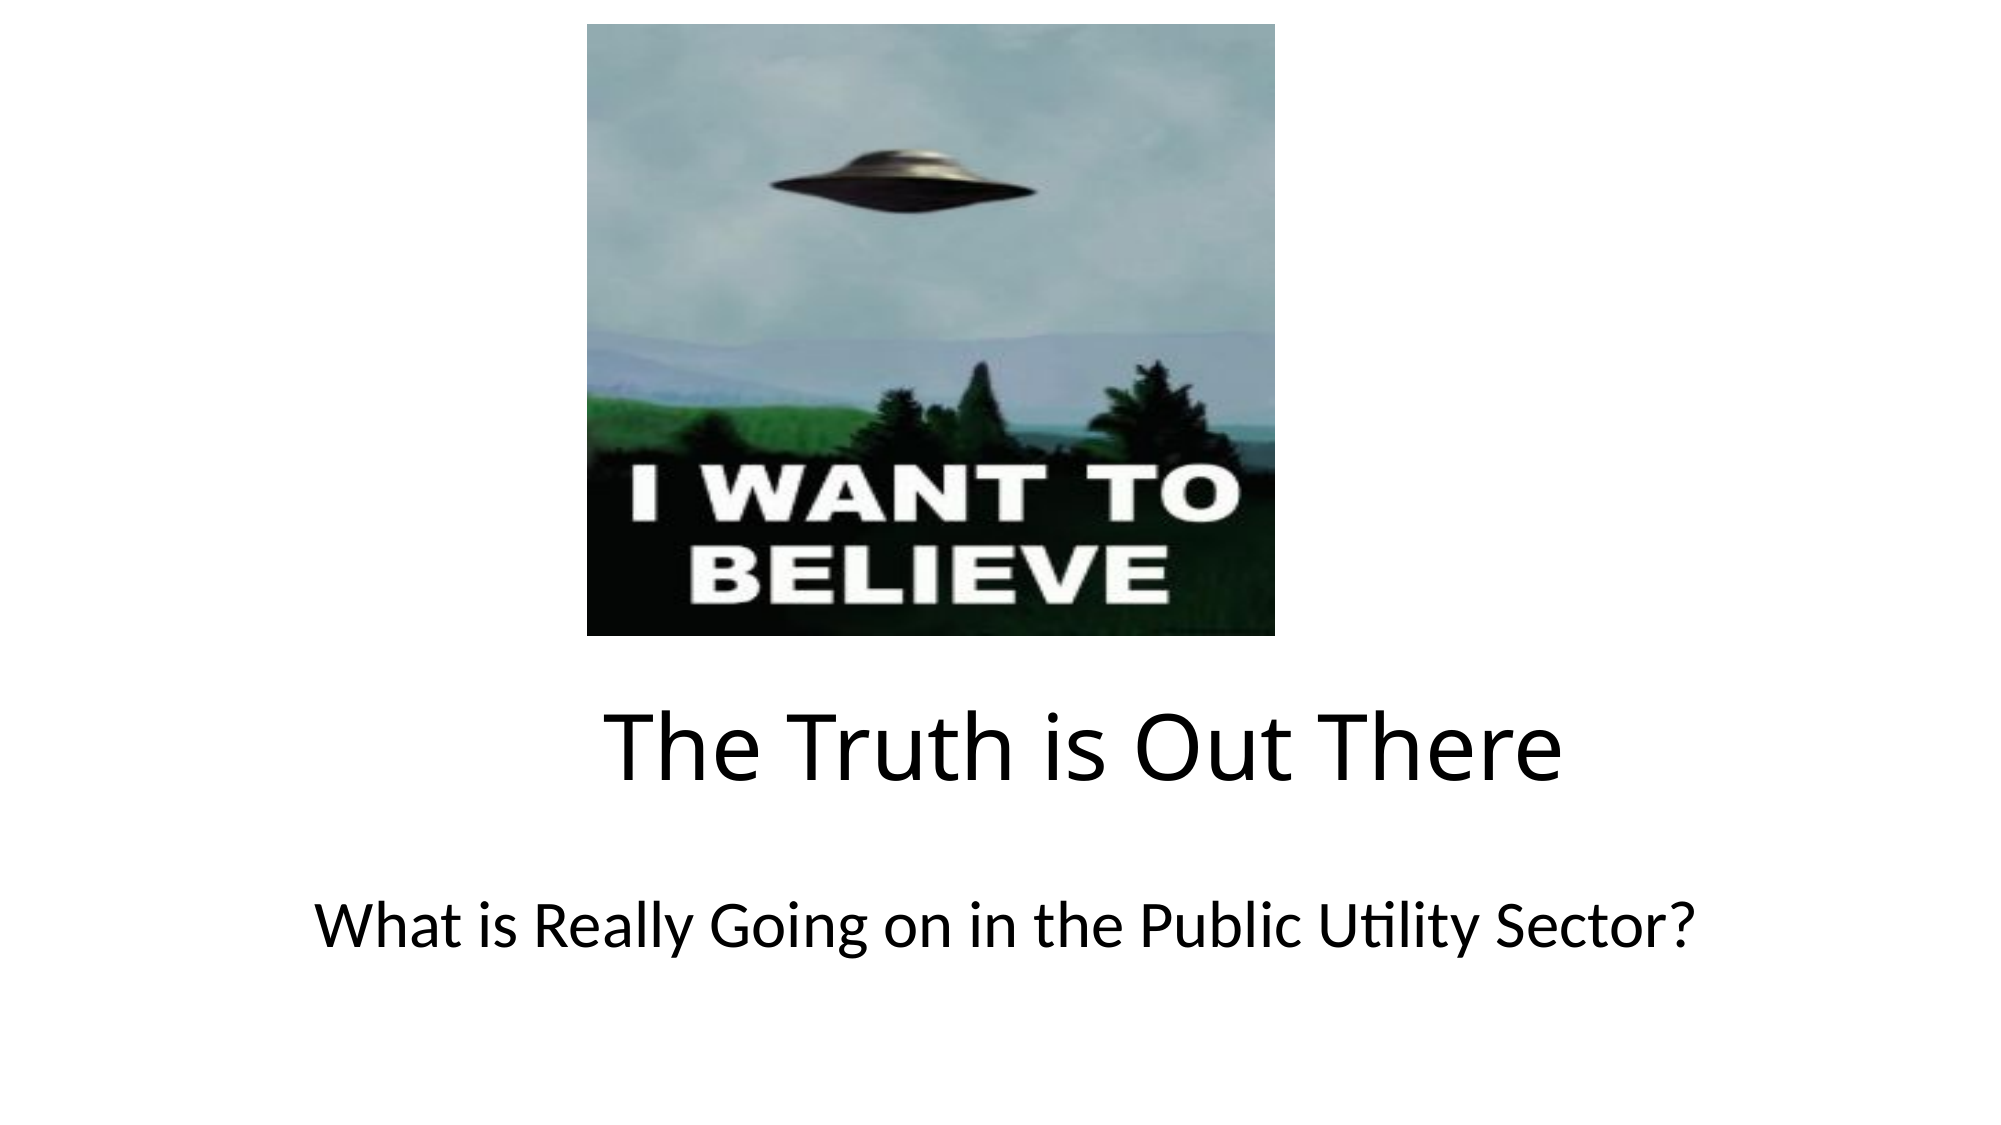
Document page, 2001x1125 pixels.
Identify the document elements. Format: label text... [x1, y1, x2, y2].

text_box What is Really Going on in the Public Utility Sector? [224, 883, 1974, 1044]
picture [587, 24, 1275, 636]
text_box The Truth is Out There [19, 665, 2000, 837]
